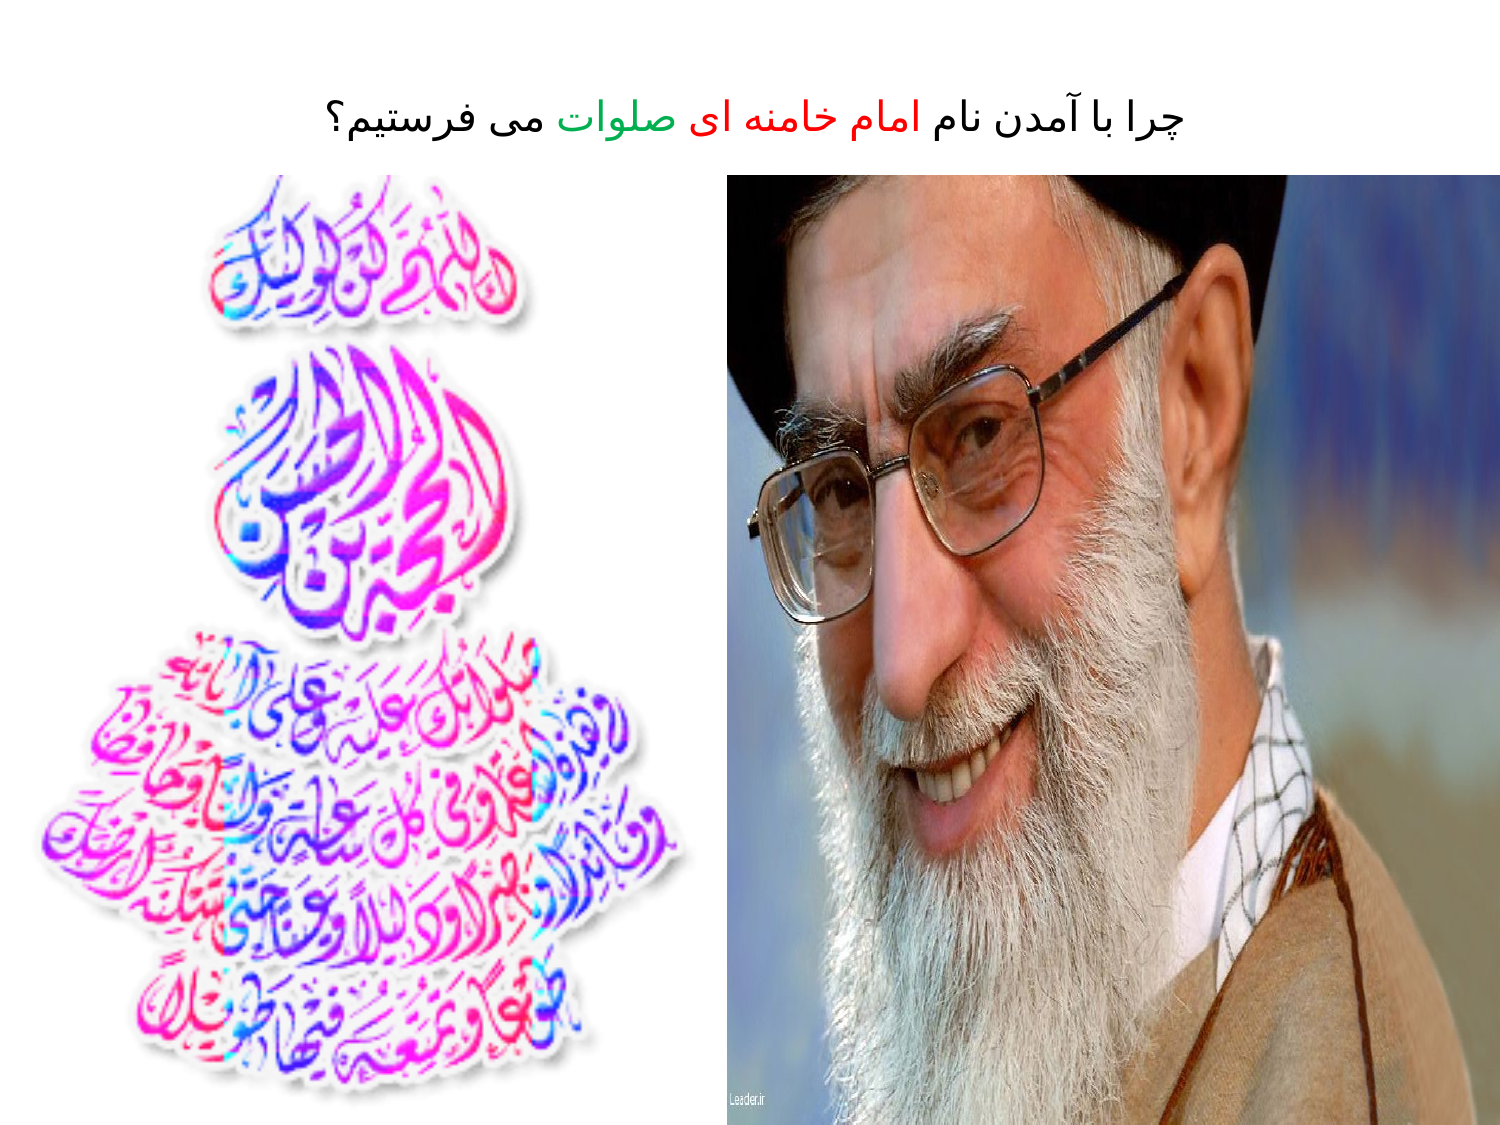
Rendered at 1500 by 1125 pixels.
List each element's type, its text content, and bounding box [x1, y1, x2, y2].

title چرا با آمدن نام امام خامنه ای صلوات می فرستیم؟ [75, 82, 1425, 174]
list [727, 175, 1500, 1125]
picture [0, 175, 727, 1125]
